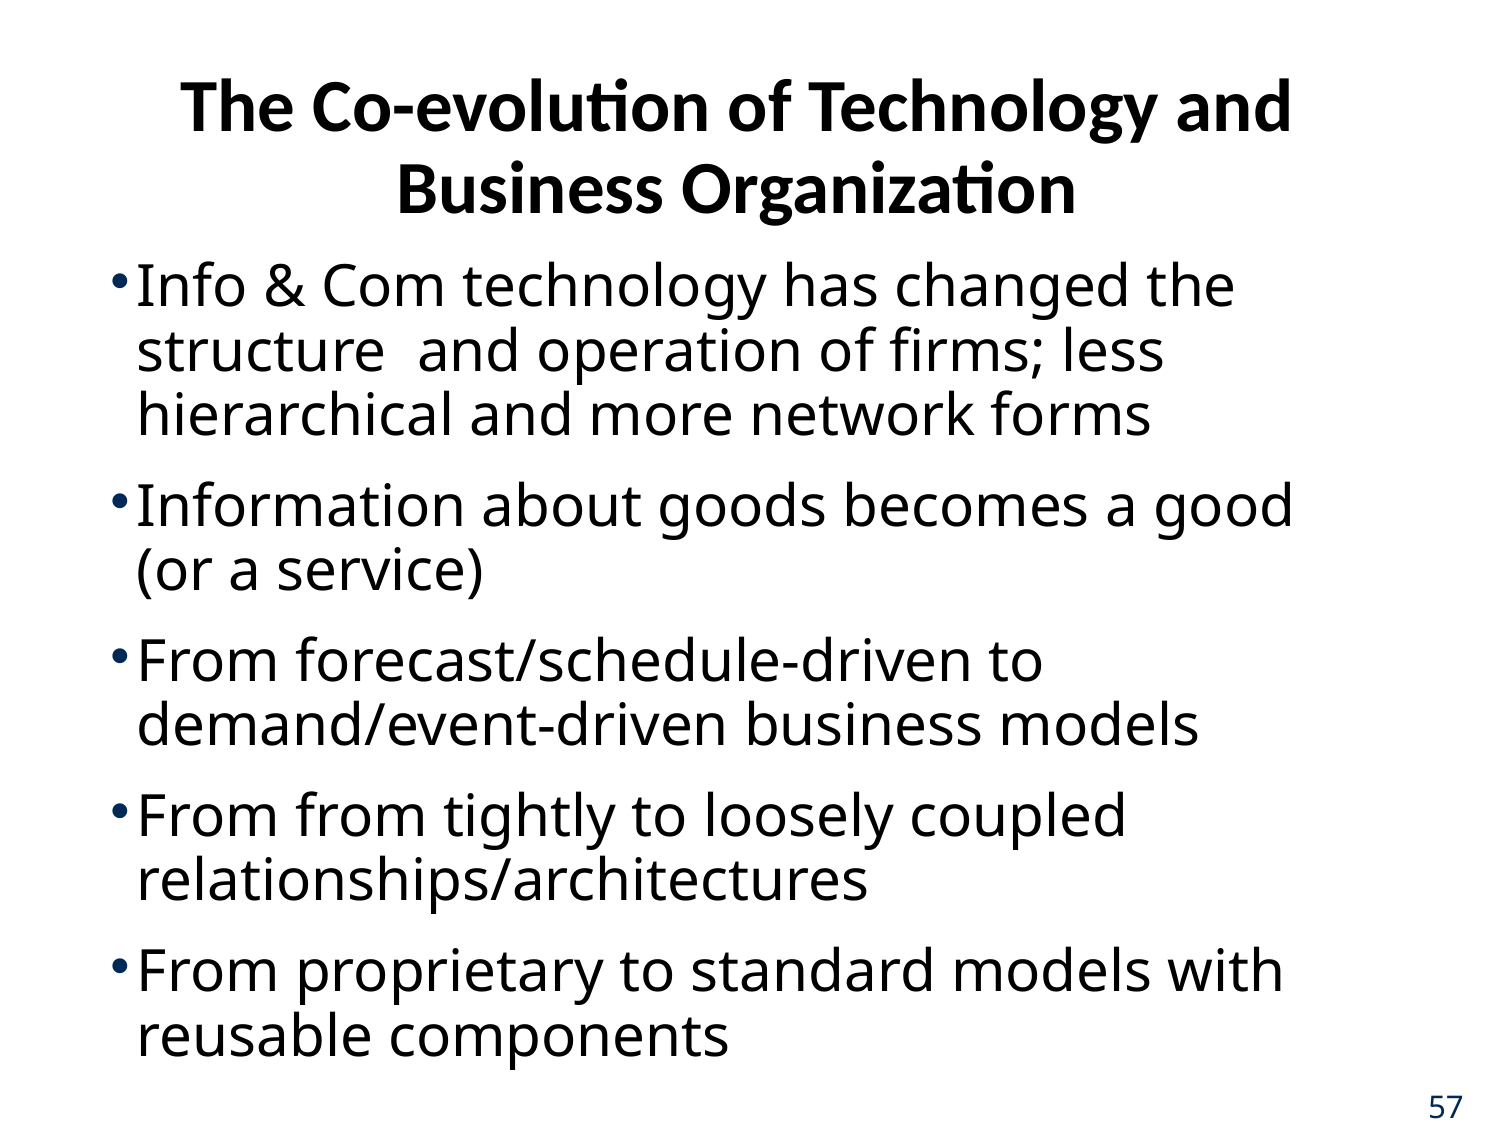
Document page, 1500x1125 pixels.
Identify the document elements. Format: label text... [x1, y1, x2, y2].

text_box Info & Com technology has changed the structure and operation of firms; less hierarchical and more network forms Information about goods becomes a good (or a service) From forecast/schedule-driven to demand/event-driven business models From from tightly to loosely coupled relationships/architectures From proprietary to standard models with reusable components [99, 249, 1313, 1075]
text_box 57 [1438, 1081, 1454, 1119]
title The Co-evolution of Technology and Business Organization [62, 50, 1413, 246]
